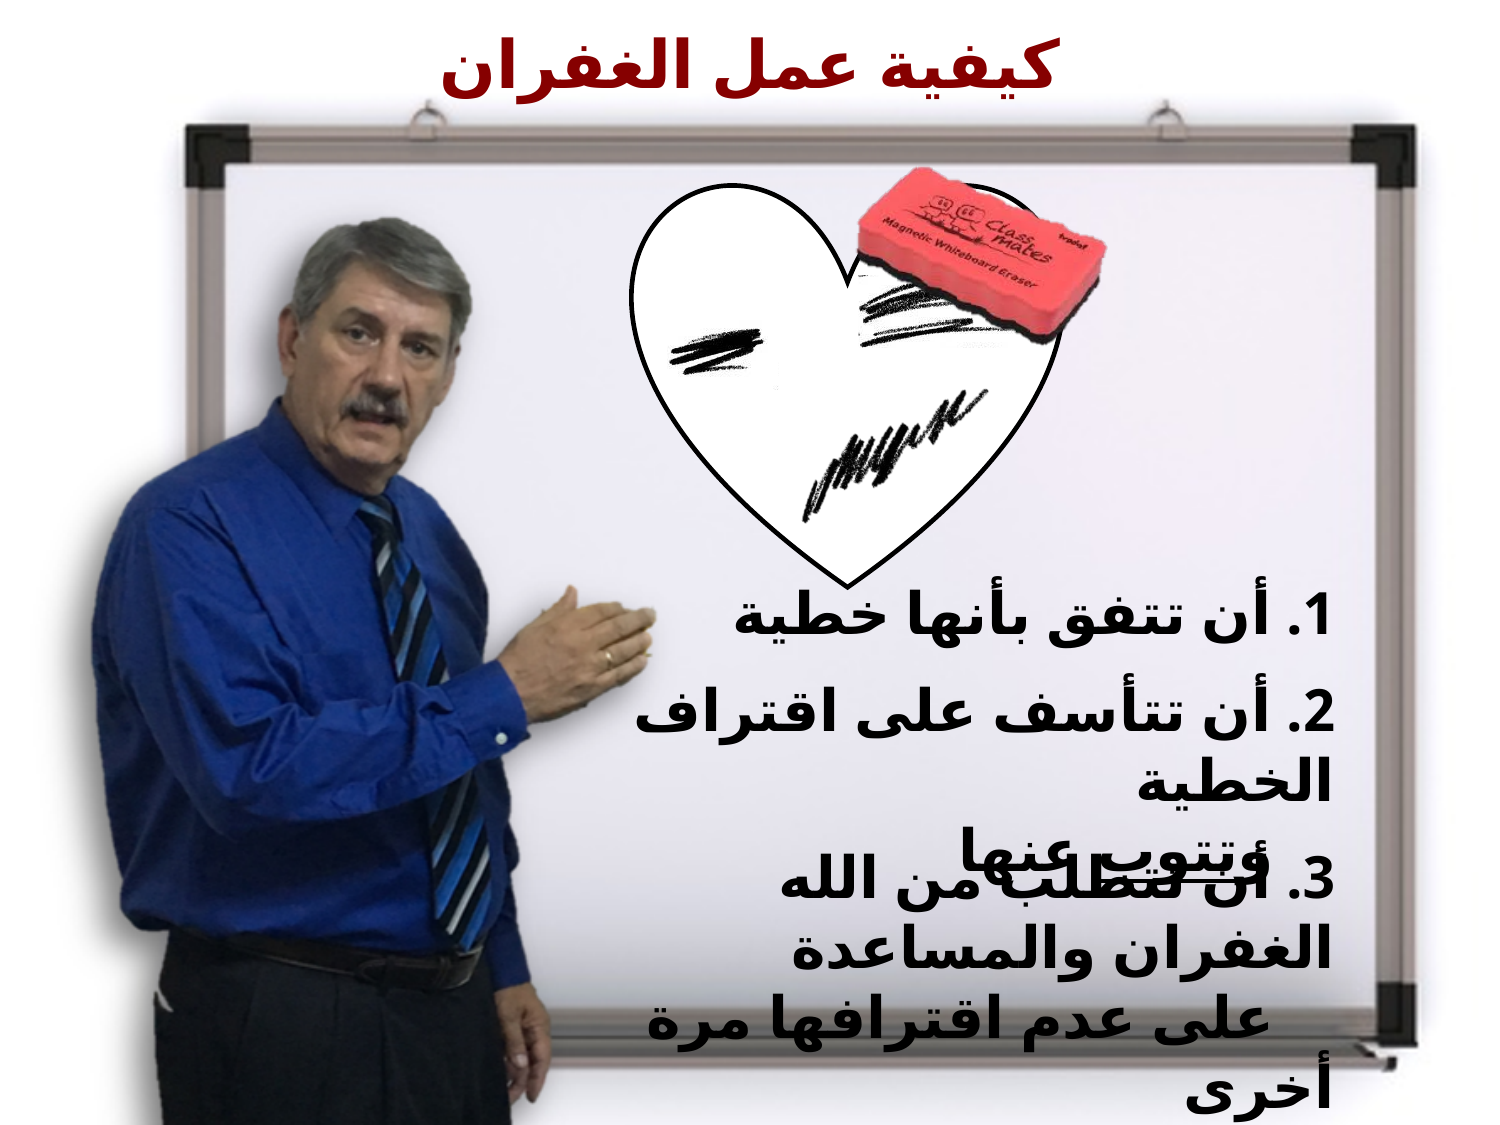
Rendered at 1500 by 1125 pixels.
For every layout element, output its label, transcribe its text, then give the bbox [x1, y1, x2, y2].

text_box كيفية عمل الغفران [100, 14, 1400, 43]
picture [3, 43, 1493, 1125]
